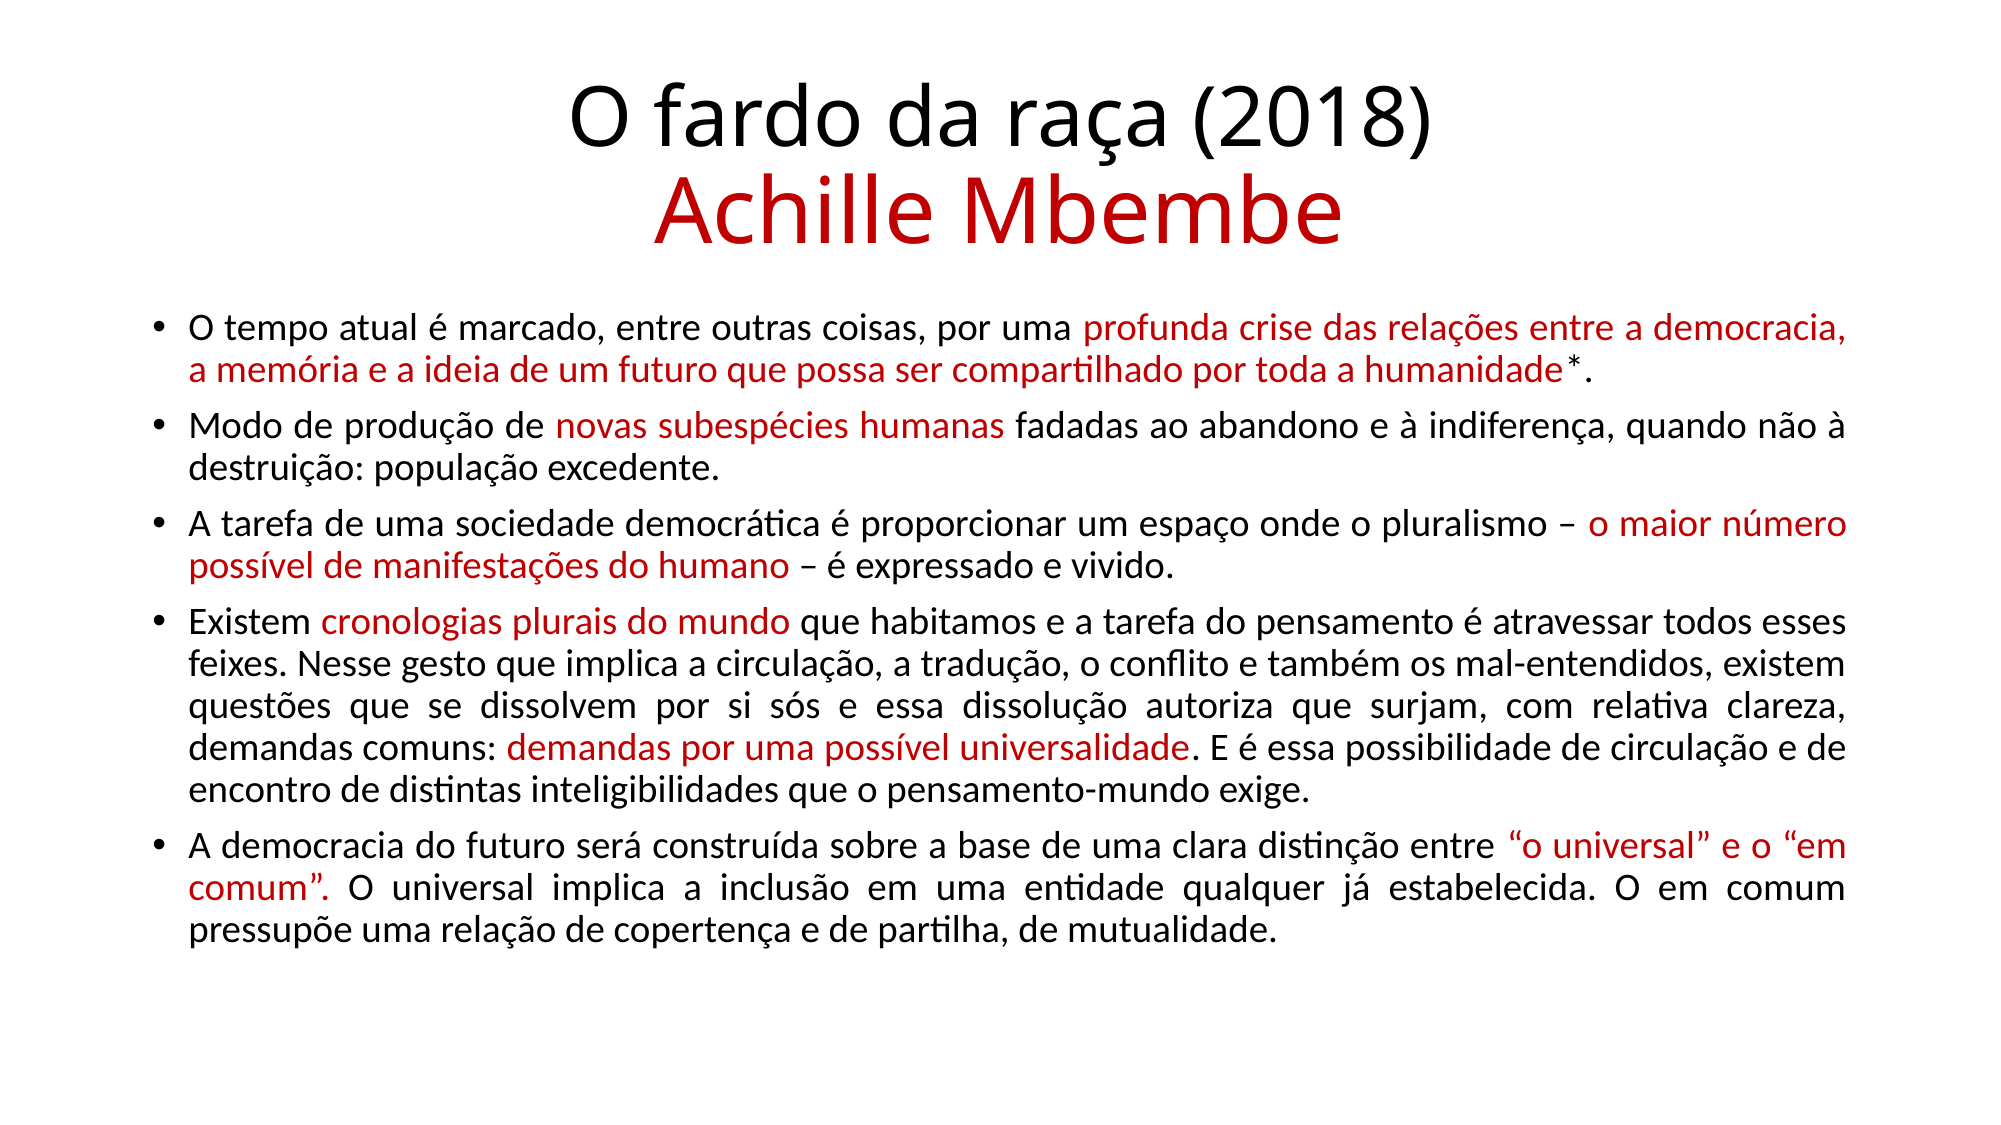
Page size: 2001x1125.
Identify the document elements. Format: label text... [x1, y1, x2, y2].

list O tempo atual é marcado, entre outras coisas, por uma profunda crise das relações entre a democracia, a memória e a ideia de um futuro que possa ser compartilhado por toda a humanidade*. Modo de produção de novas subespécies humanas fadadas ao abandono e à indiferença, quando não à destruição: população excedente. A tarefa de uma sociedade democrática é proporcionar um espaço onde o pluralismo – o maior número possível de manifestações do humano – é expressado e vivido. Existem cronologias plurais do mundo que habitamos e a tarefa do pensamento é atravessar todos esses feixes. Nesse gesto que implica a circulação, a tradução, o conflito e também os mal-entendidos, existem questões que se dissolvem por si sós e essa dissolução autoriza que surjam, com relativa clareza, demandas comuns: demandas por uma possível universalidade. E é essa possibilidade de circulação e de encontro de distintas inteligibilidades que o pensamento-mundo exige. A democracia do futuro será construída sobre a base de uma clara distinção entre “o universal” e o “em comum”. O universal implica a inclusão em uma entidade qualquer já estabelecida. O em comum pressupõe uma relação de copertença e de partilha, de mutualidade. [137, 299, 1863, 1014]
title O fardo da raça (2018) Achille Mbembe [137, 59, 1863, 278]
